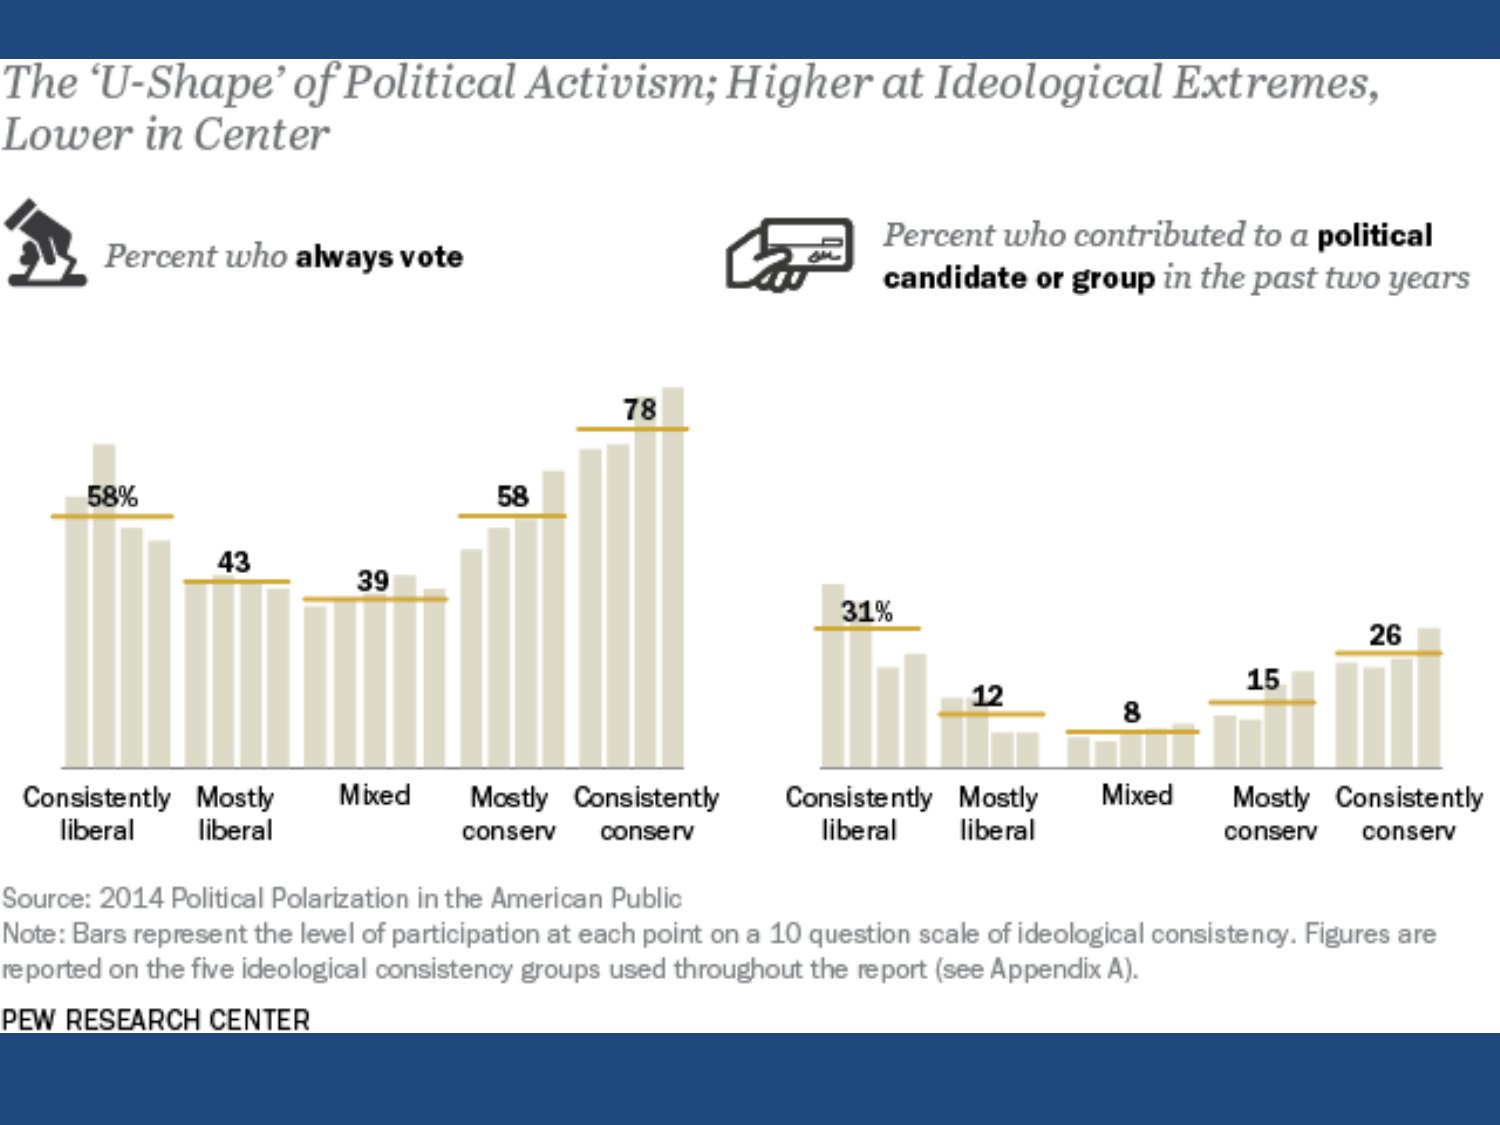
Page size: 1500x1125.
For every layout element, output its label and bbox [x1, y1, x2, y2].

picture [0, 59, 1500, 1033]
